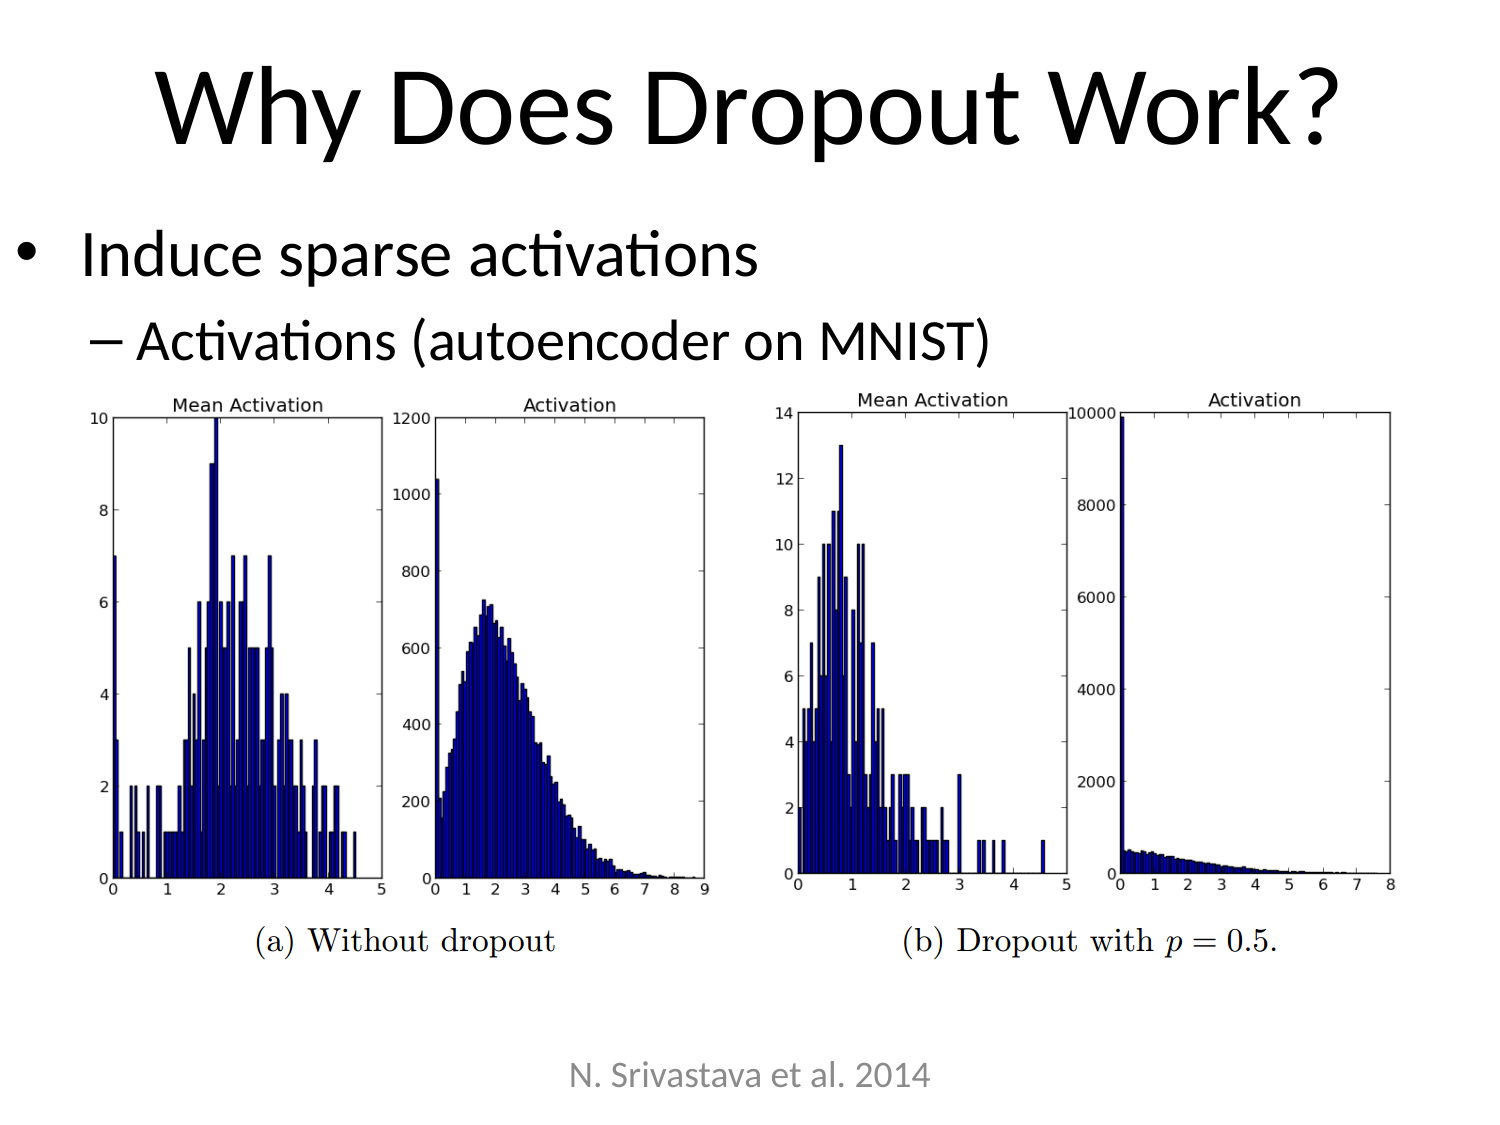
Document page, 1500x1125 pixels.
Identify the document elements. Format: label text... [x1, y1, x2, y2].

text_box Why Does Dropout Work? [0, 0, 1500, 218]
picture [78, 386, 1422, 971]
footer N. Srivastava et al. 2014 [512, 1042, 988, 1103]
list Induce sparse activations Activations (autoencoder on MNIST) [0, 218, 1293, 941]
